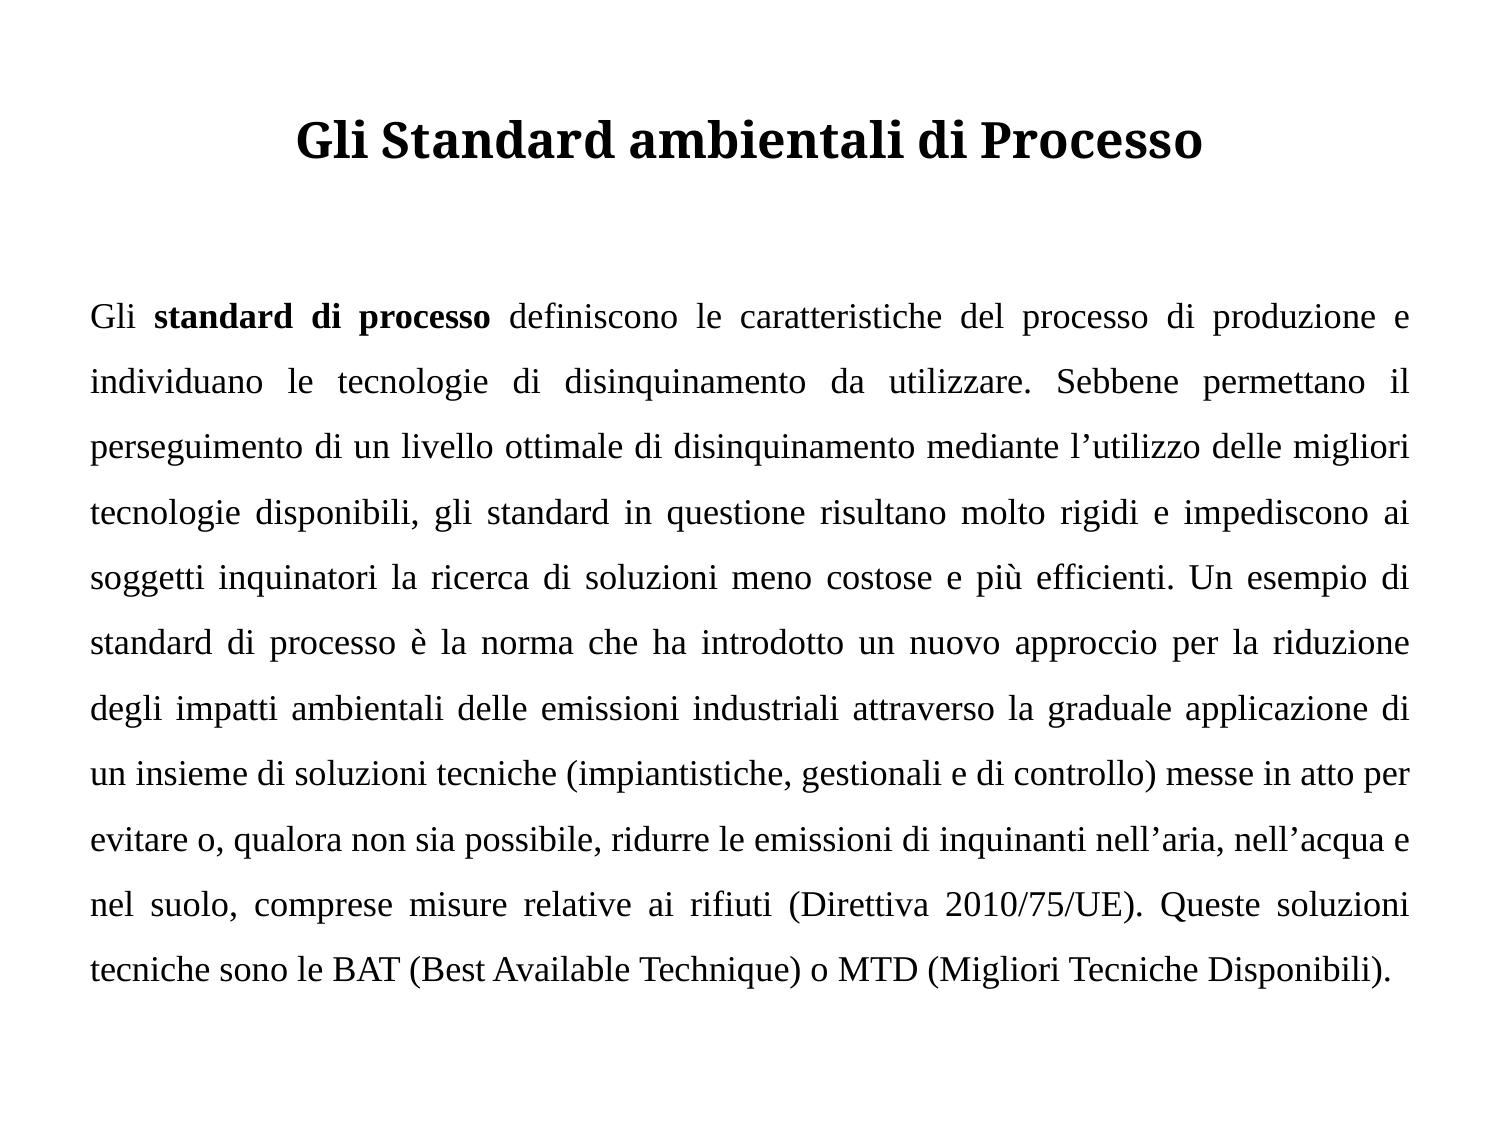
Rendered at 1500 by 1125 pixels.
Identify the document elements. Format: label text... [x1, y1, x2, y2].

title Gli Standard ambientali di Processo [75, 45, 1425, 233]
list Gli standard di processo definiscono le caratteristiche del processo di produzione e individuano le tecnologie di disinquinamento da utilizzare. Sebbene permettano il perseguimento di un livello ottimale di disinquinamento mediante l’utilizzo delle migliori tecnologie disponibili, gli standard in questione risultano molto rigidi e impediscono ai soggetti inquinatori la ricerca di soluzioni meno costose e più efficienti. Un esempio di standard di processo è la norma che ha introdotto un nuovo approccio per la riduzione degli impatti ambientali delle emissioni industriali attraverso la graduale applicazione di un insieme di soluzioni tecniche (impiantistiche, gestionali e di controllo) messe in atto per evitare o, qualora non sia possibile, ridurre le emissioni di inquinanti nell’aria, nell’acqua e nel suolo, comprese misure relative ai rifiuti (Direttiva 2010/75/UE). Queste soluzioni tecniche sono le BAT (Best Available Technique) o MTD (Migliori Tecniche Disponibili). [75, 262, 1425, 1005]
